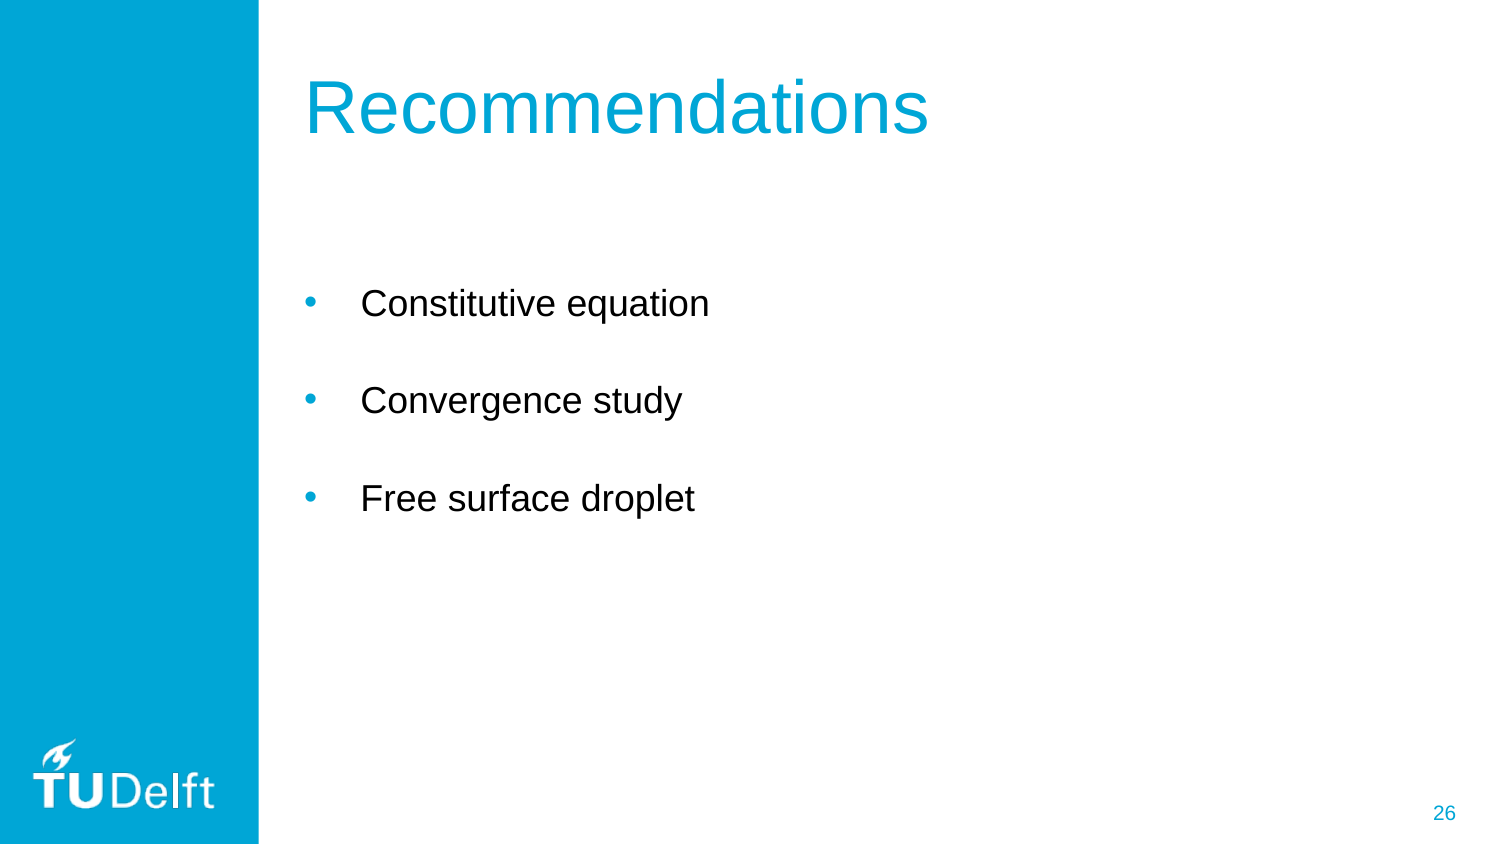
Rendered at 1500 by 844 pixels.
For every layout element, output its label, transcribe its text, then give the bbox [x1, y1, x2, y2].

title Recommendations [289, 33, 1455, 175]
text_box Convergence study [289, 368, 1455, 444]
list Constitutive equation [289, 271, 1455, 347]
text_box Free surface droplet [289, 466, 1455, 541]
